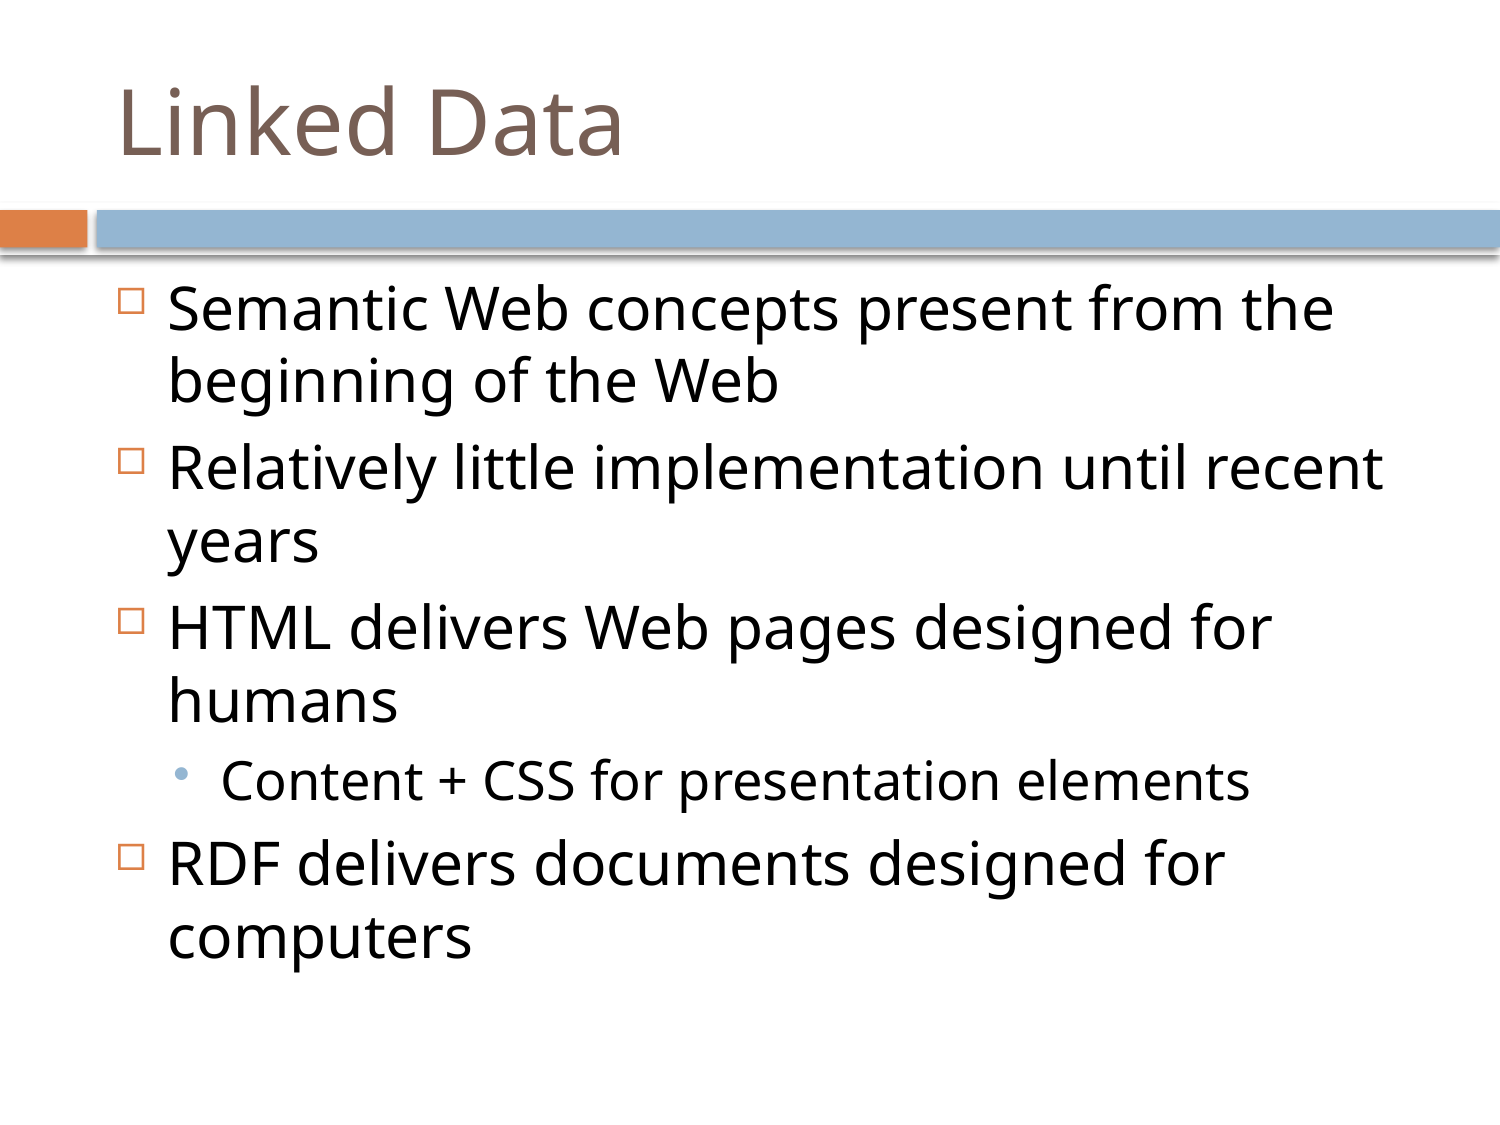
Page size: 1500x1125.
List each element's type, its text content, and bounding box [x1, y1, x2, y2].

title Linked Data [100, 37, 1438, 200]
list Semantic Web concepts present from the beginning of the Web Relatively little implementation until recent years HTML delivers Web pages designed for humans Content + CSS for presentation elements RDF delivers documents designed for computers [100, 262, 1438, 1000]
